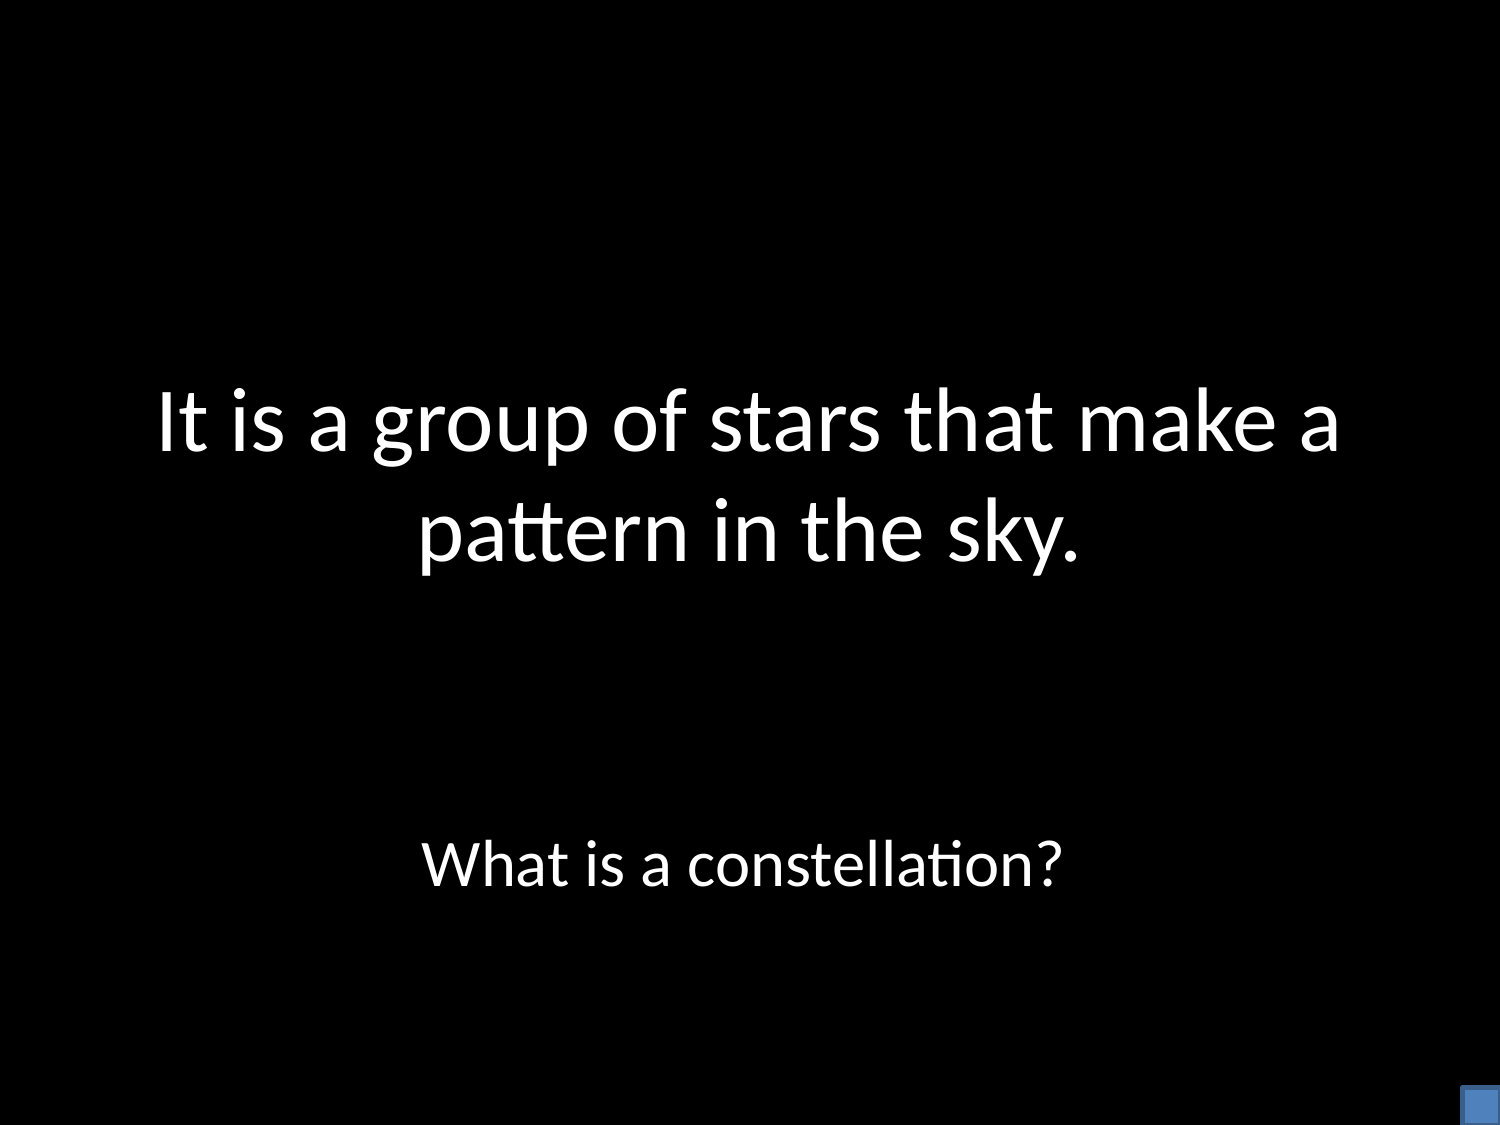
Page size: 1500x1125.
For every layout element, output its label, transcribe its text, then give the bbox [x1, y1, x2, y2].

subtitle What is a constellation? [24, 812, 1463, 925]
text_box [1460, 1085, 1500, 1125]
title It is a group of stars that make a pattern in the sky. [112, 349, 1388, 591]
